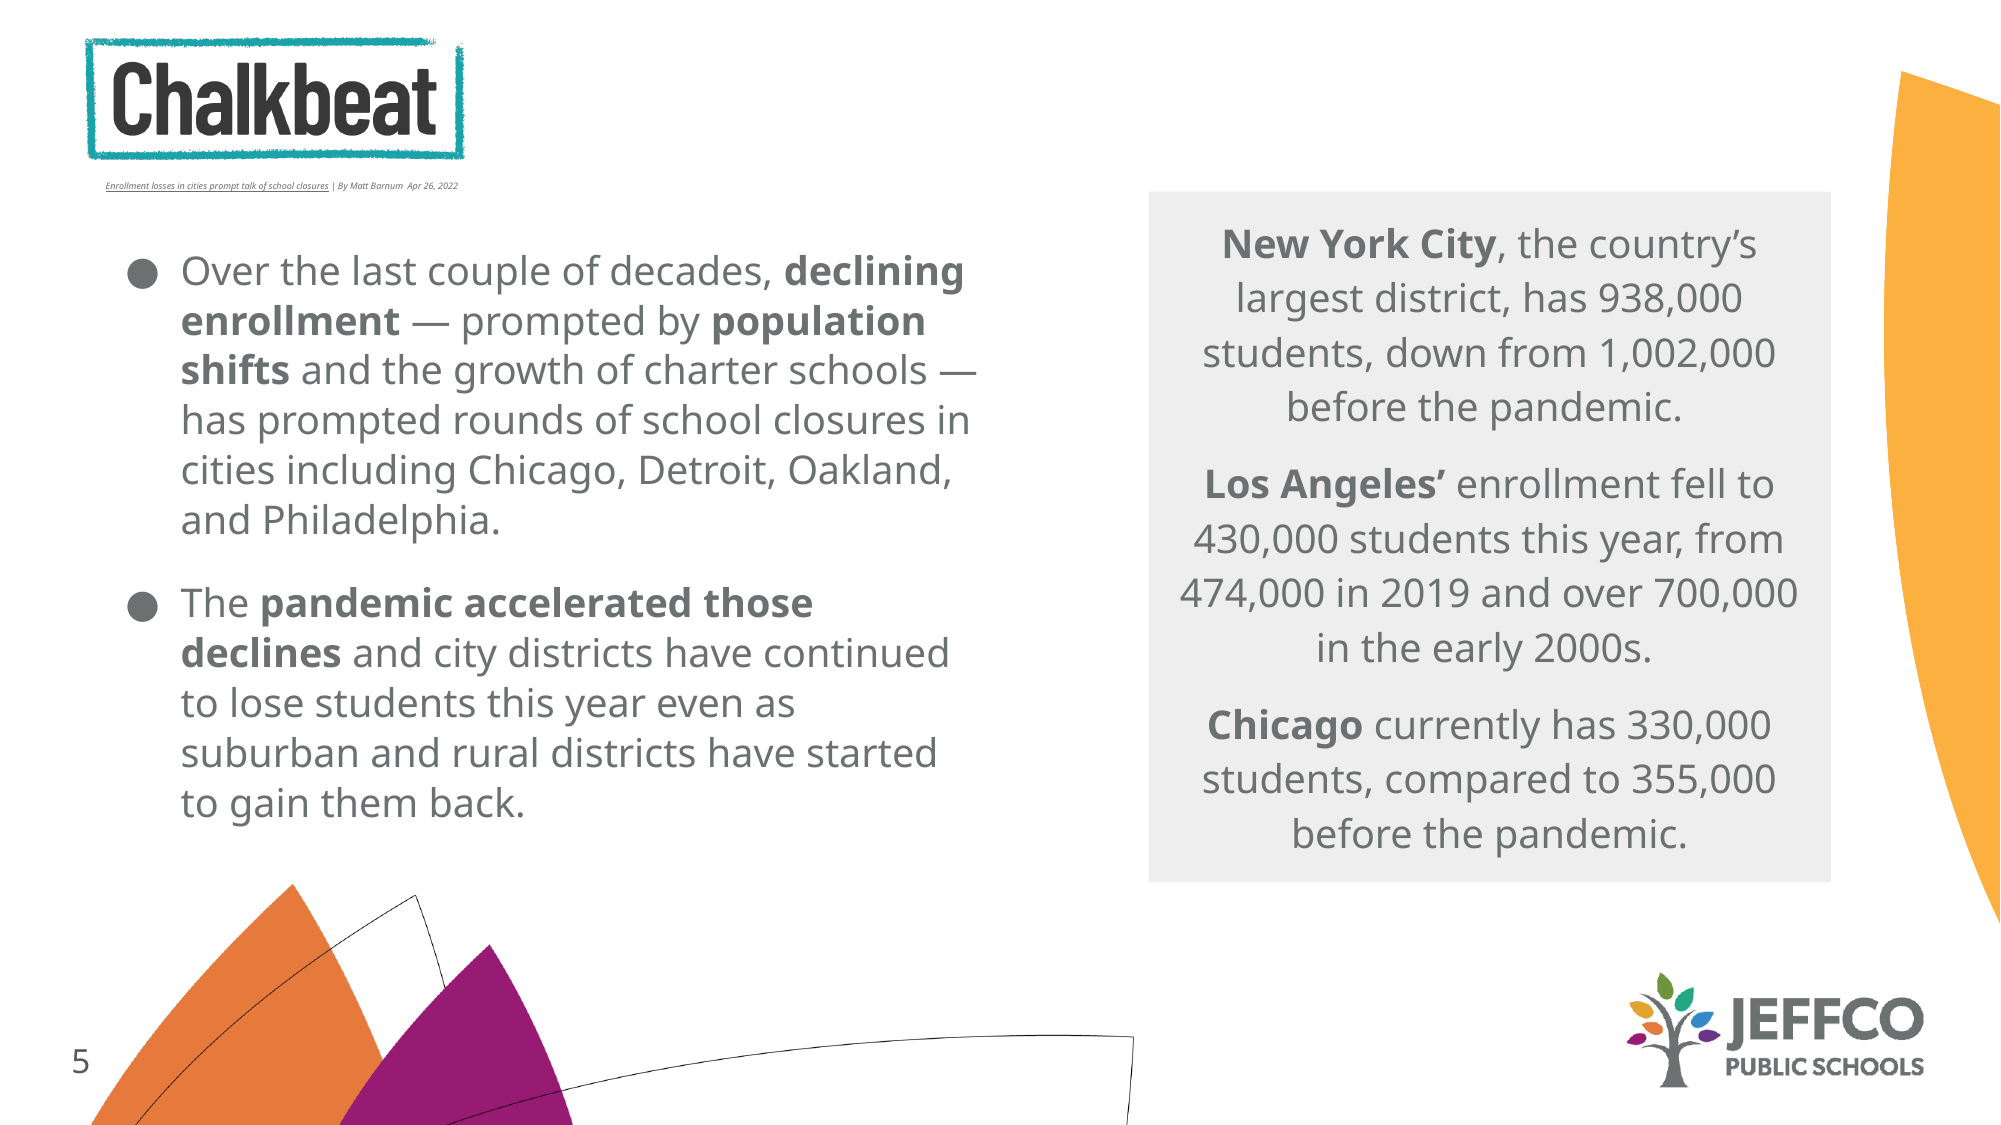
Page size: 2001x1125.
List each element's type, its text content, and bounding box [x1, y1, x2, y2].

picture [85, 37, 465, 160]
list Enrollment losses in cities prompt talk of school closures | By Matt Barnum Apr 26, 2022 [85, 159, 1068, 214]
picture [1610, 0, 2000, 1125]
list Over the last couple of decades, declining enrollment — prompted by population shifts and the growth of charter schools — has prompted rounds of school closures in cities including Chicago, Detroit, Oakland, and Philadelphia. The pandemic accelerated those declines and city districts have continued to lose students this year even as suburban and rural districts have started to gain them back. [85, 223, 1003, 678]
picture [0, 862, 1147, 1125]
list New York City, the country’s largest district, has 938,000 students, down from 1,002,000 before the pandemic. Los Angeles’ enrollment fell to 430,000 students this year, from 474,000 in 2019 and over 700,000 in the early 2000s. Chicago currently has 330,000 students, compared to 355,000 before the pandemic. [1148, 191, 1831, 883]
slide_number 5 [51, 1019, 172, 1106]
